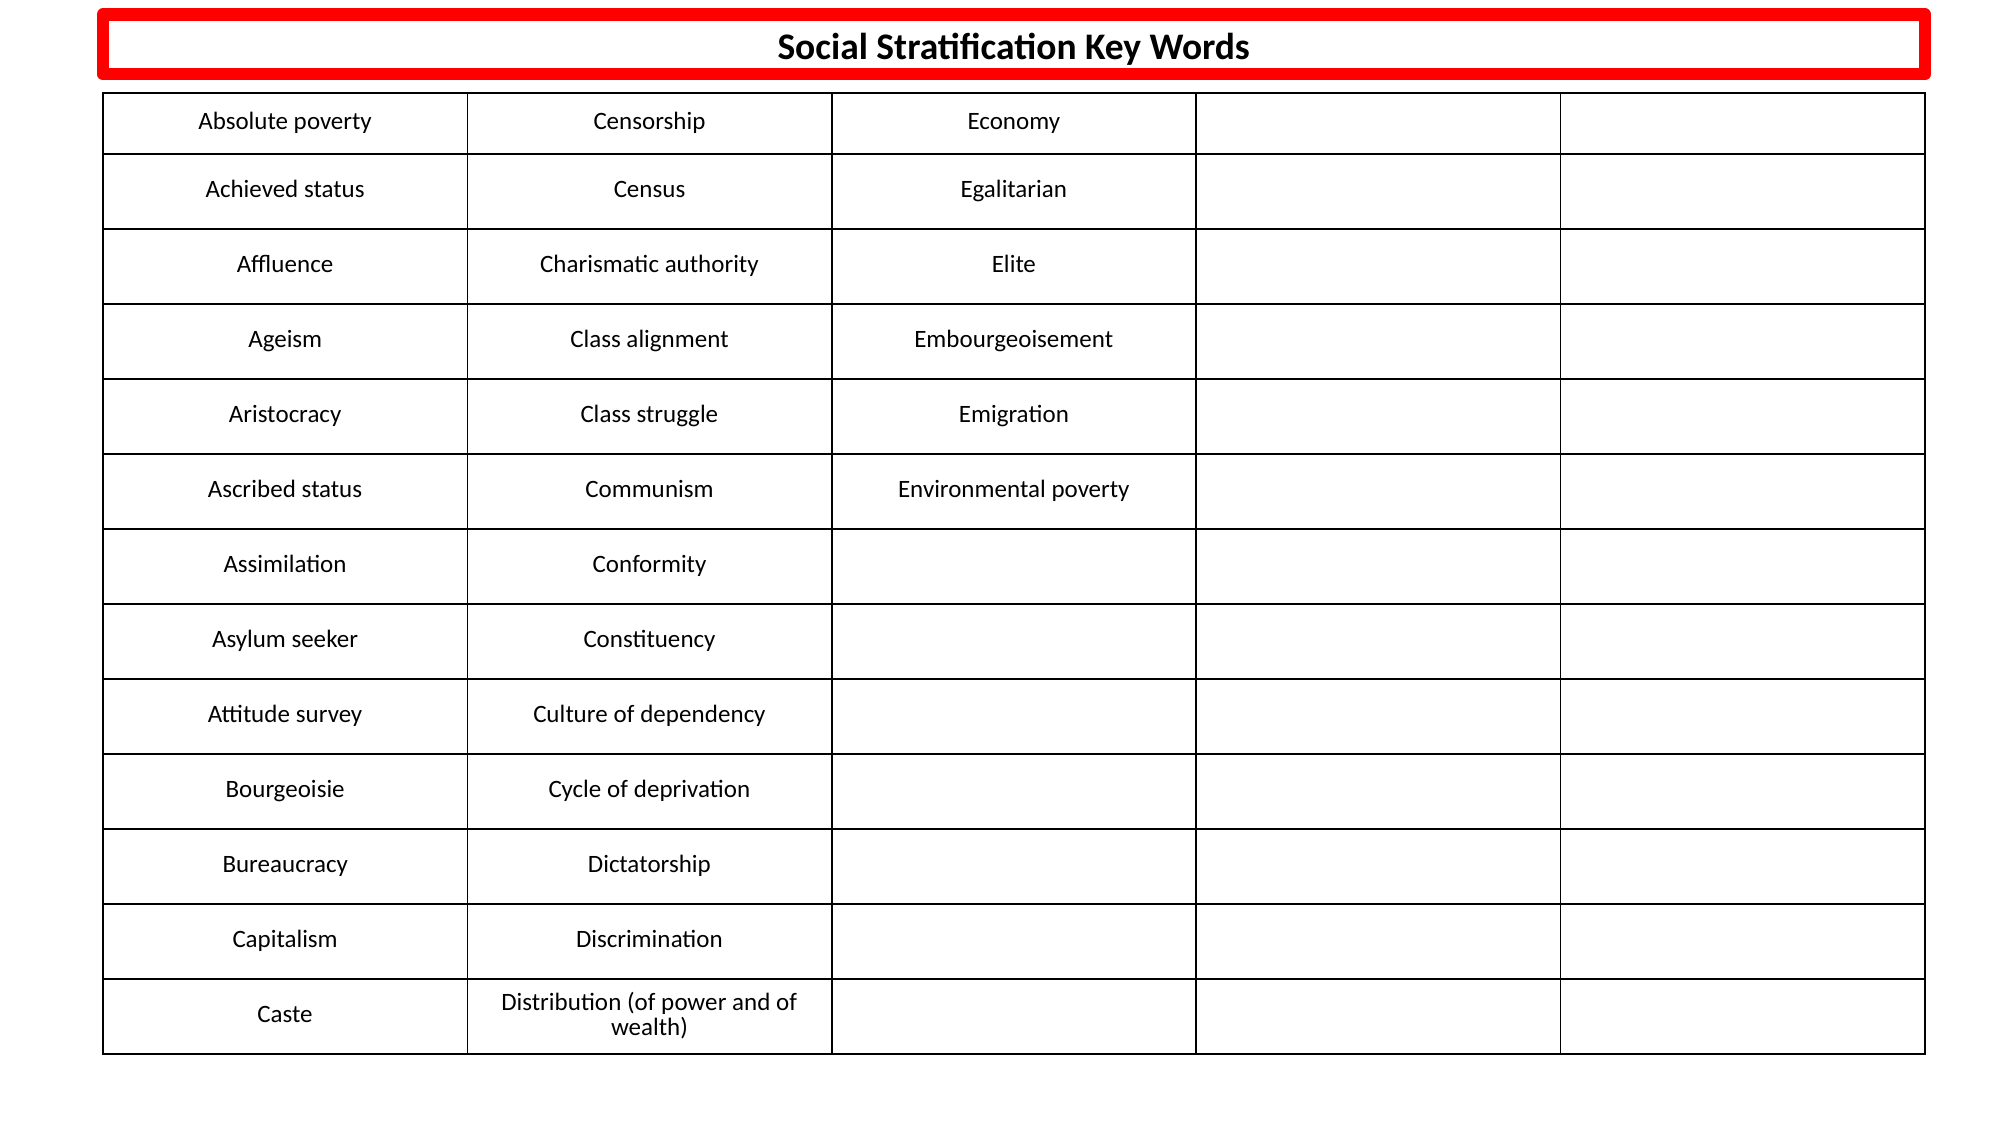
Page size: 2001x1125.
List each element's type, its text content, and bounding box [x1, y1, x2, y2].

table_cell Ageism [104, 305, 467, 378]
table_cell [1197, 380, 1560, 453]
table_cell [1197, 455, 1560, 528]
table_header Economy [833, 94, 1195, 153]
table_cell [1561, 305, 1924, 378]
table_cell Egalitarian [833, 155, 1195, 228]
table_cell Caste [104, 980, 467, 1053]
table_cell Emigration [833, 380, 1195, 453]
table_cell [1561, 905, 1924, 978]
table_cell [833, 605, 1195, 678]
table_cell [1197, 155, 1560, 228]
table_cell Class struggle [468, 380, 831, 453]
table_cell [1197, 755, 1560, 828]
table_cell [1561, 755, 1924, 828]
table_cell [1561, 230, 1924, 303]
table_header Absolute poverty [104, 94, 467, 153]
table_header [1197, 94, 1560, 153]
text_box Social Stratification Key Words [103, 14, 1925, 75]
table_cell [1197, 830, 1560, 903]
table_cell Class alignment [468, 305, 831, 378]
table_cell Conformity [468, 530, 831, 603]
table_cell [1197, 905, 1560, 978]
table_cell Assimilation [104, 530, 467, 603]
table_cell [1561, 680, 1924, 753]
table_cell Dictatorship [468, 830, 831, 903]
table_cell Cycle of deprivation [468, 755, 831, 828]
table_cell Constituency [468, 605, 831, 678]
table_cell Ascribed status [104, 455, 467, 528]
table_cell [1561, 980, 1924, 1053]
table_cell [1561, 455, 1924, 528]
table_header Censorship [468, 94, 831, 153]
table_cell [1561, 155, 1924, 228]
table_cell Affluence [104, 230, 467, 303]
table_cell Distribution (of power and of wealth) [468, 980, 831, 1053]
table_cell [833, 905, 1195, 978]
table_cell [1197, 605, 1560, 678]
table_cell Capitalism [104, 905, 467, 978]
table_cell [1197, 230, 1560, 303]
table_cell [1197, 980, 1560, 1053]
table_cell Discrimination [468, 905, 831, 978]
table_cell Elite [833, 230, 1195, 303]
table_cell Attitude survey [104, 680, 467, 753]
table_cell [1561, 530, 1924, 603]
table_cell [833, 530, 1195, 603]
table_cell Census [468, 155, 831, 228]
table_cell Asylum seeker [104, 605, 467, 678]
table_cell [1561, 830, 1924, 903]
table_cell [1561, 605, 1924, 678]
table_cell [1197, 305, 1560, 378]
table_cell Bureaucracy [104, 830, 467, 903]
table_cell [1197, 530, 1560, 603]
table_cell Charismatic authority [468, 230, 831, 303]
table_header [1561, 94, 1924, 153]
table_cell Bourgeoisie [104, 755, 467, 828]
table_cell [833, 755, 1195, 828]
table_cell [833, 830, 1195, 903]
table_cell Culture of dependency [468, 680, 831, 753]
table_cell [833, 680, 1195, 753]
table_cell [1561, 380, 1924, 453]
table_cell Achieved status [104, 155, 467, 228]
table_cell Communism [468, 455, 831, 528]
table_cell Environmental poverty [833, 455, 1195, 528]
table_cell Embourgeoisement [833, 305, 1195, 378]
table_cell [833, 980, 1195, 1053]
table_cell [1197, 680, 1560, 753]
table_cell Aristocracy [104, 380, 467, 453]
